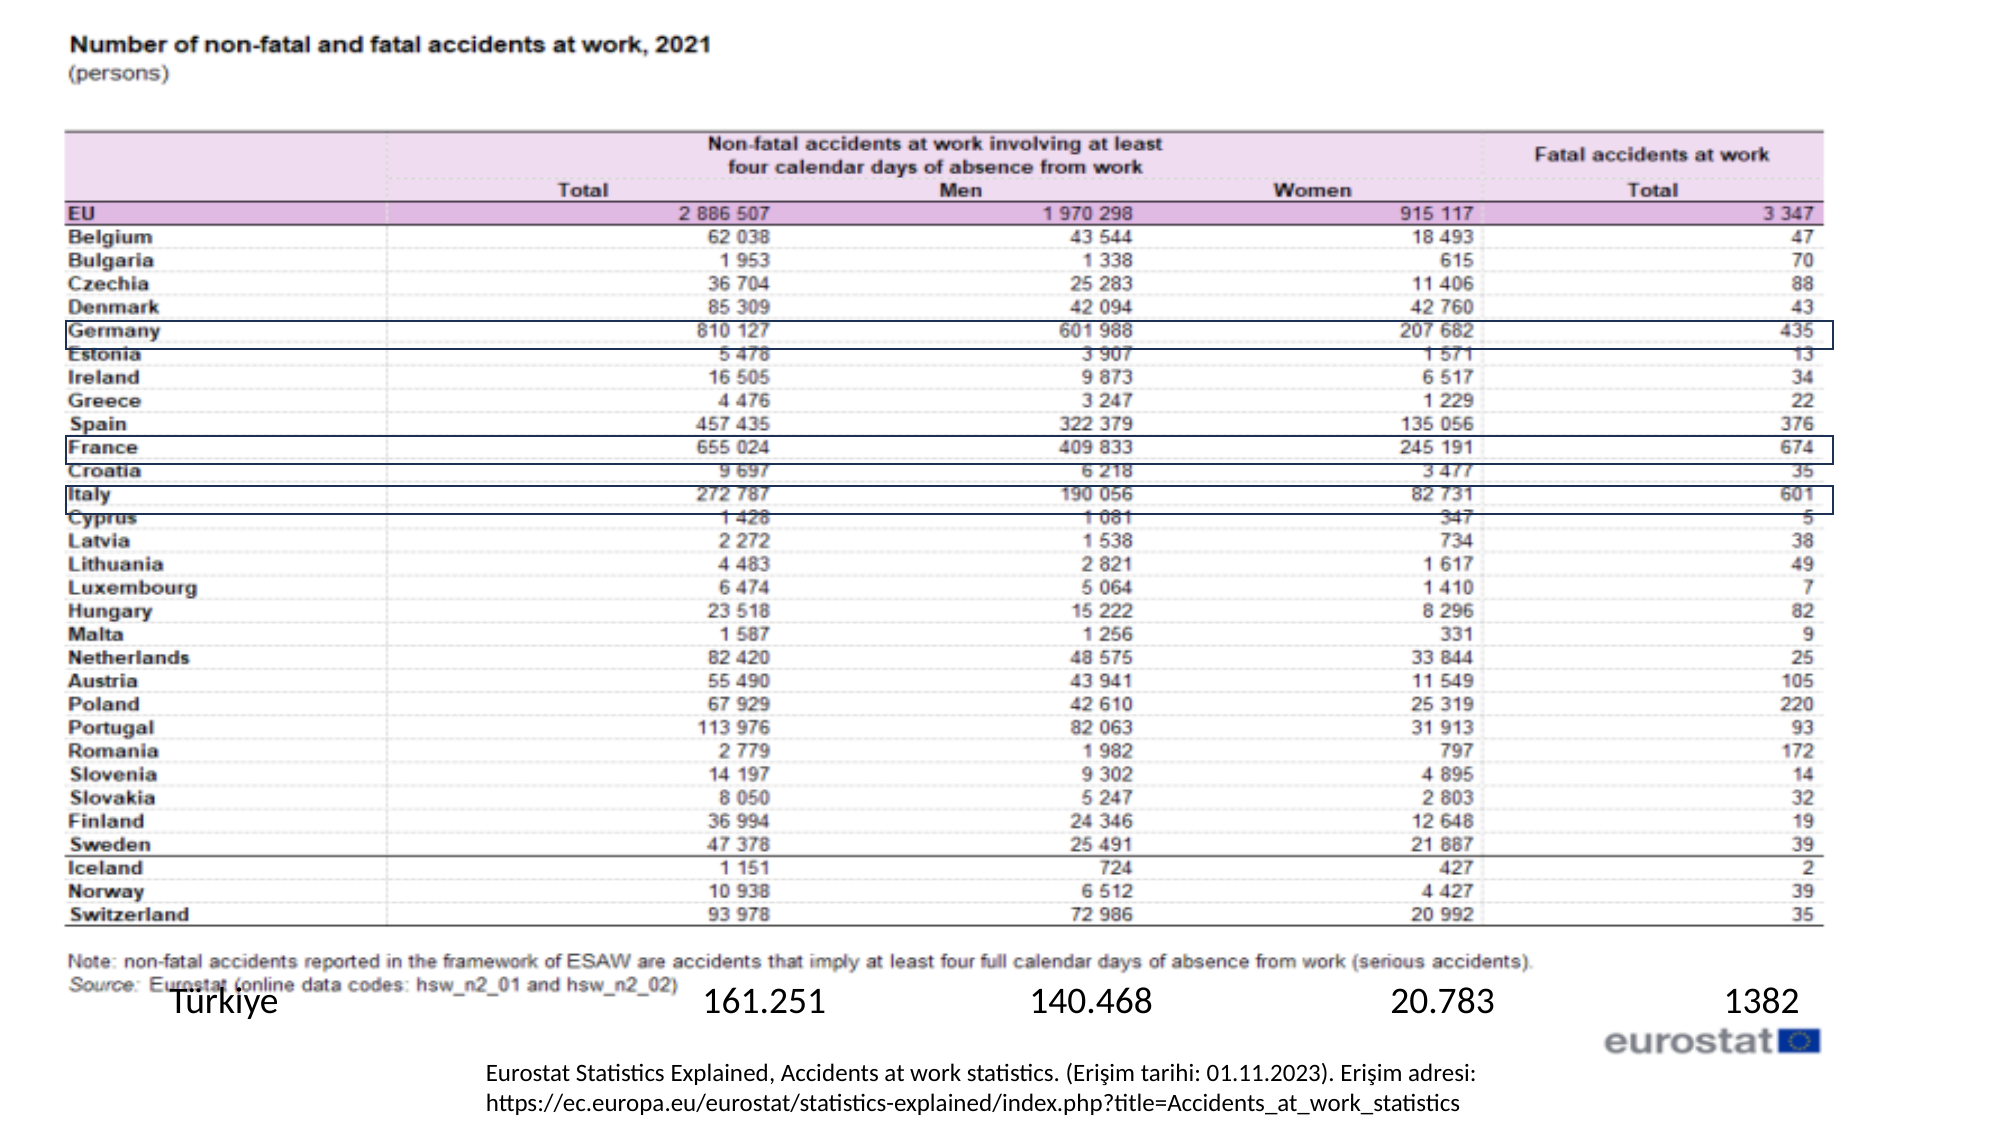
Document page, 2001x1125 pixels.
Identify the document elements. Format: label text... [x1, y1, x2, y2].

text_box Eurostat Statistics Explained, Accidents at work statistics. (Erişim tarihi: 01.11.2023). Erişim adresi: https://ec.europa.eu/eurostat/statistics-explained/index.php?title=Accidents_at_work_statistics [471, 1049, 1943, 1124]
picture [27, 10, 1894, 1068]
